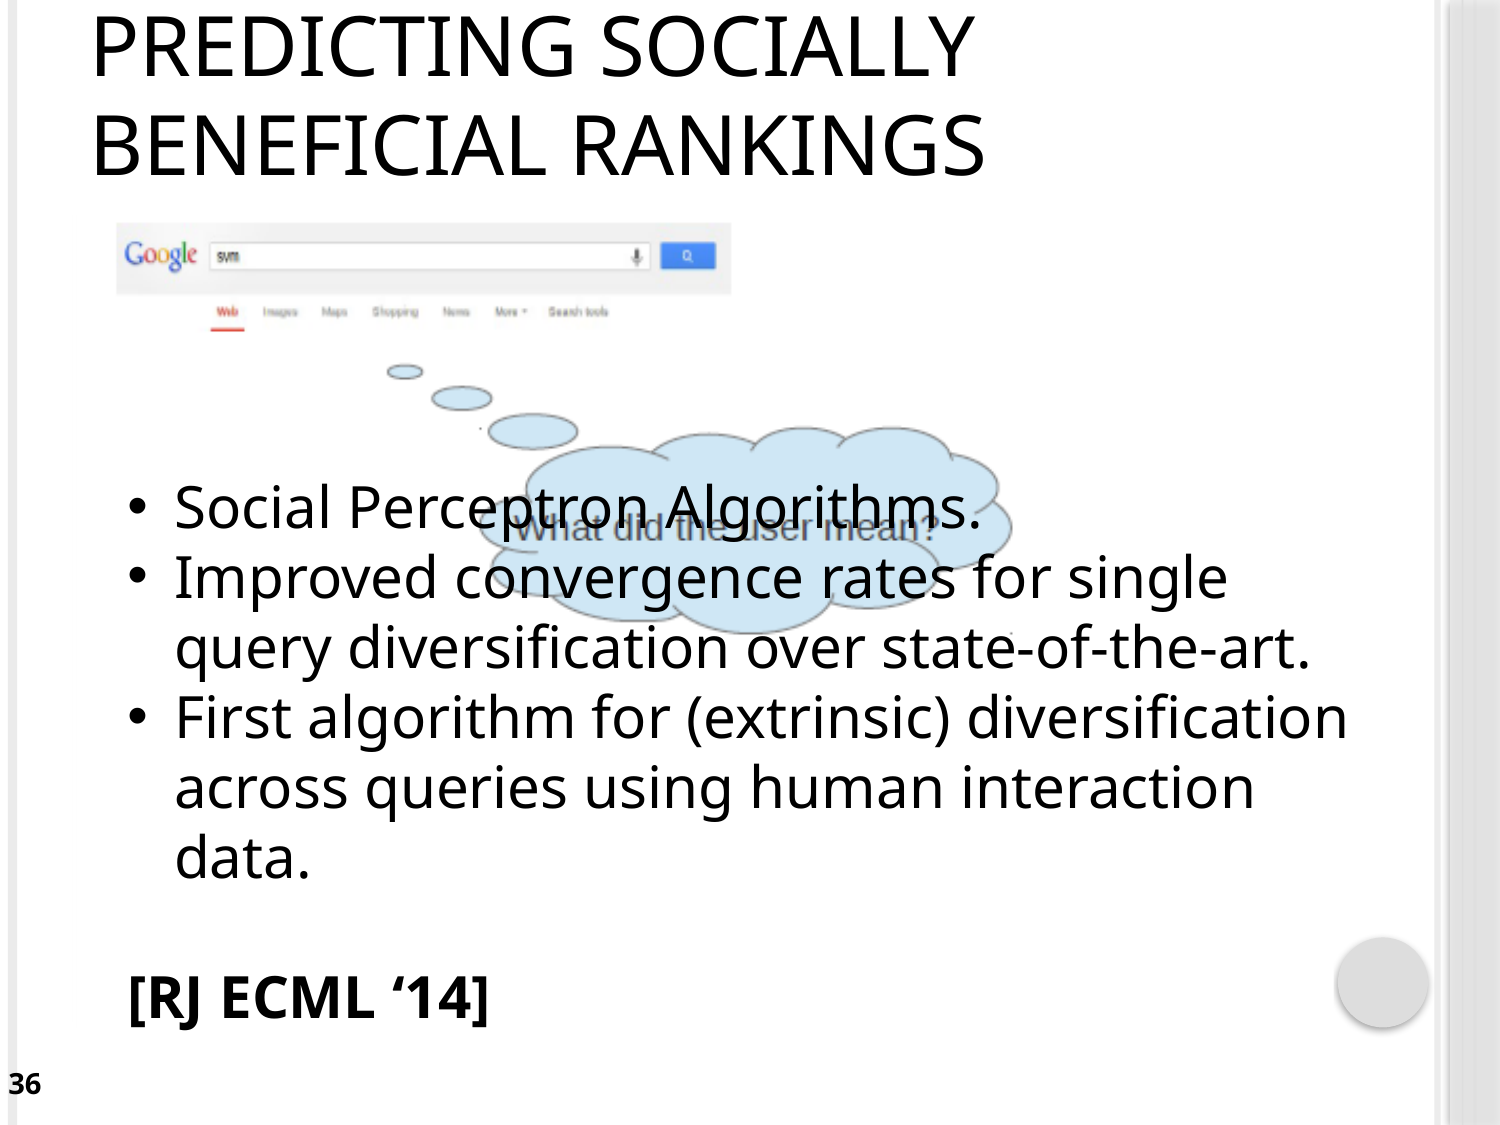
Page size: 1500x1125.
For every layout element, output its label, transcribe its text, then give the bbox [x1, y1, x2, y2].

text_box Social Perceptron Algorithms. Improved convergence rates for single query diversification over state-of-the-art. First algorithm for (extrinsic) diversification across queries using human interaction data. [RJ ECML ‘14] [112, 462, 1400, 1108]
title Extrinsic Diversity: Predicting Socially Beneficial Rankings [75, 45, 1438, 200]
picture [70, 214, 1334, 1029]
